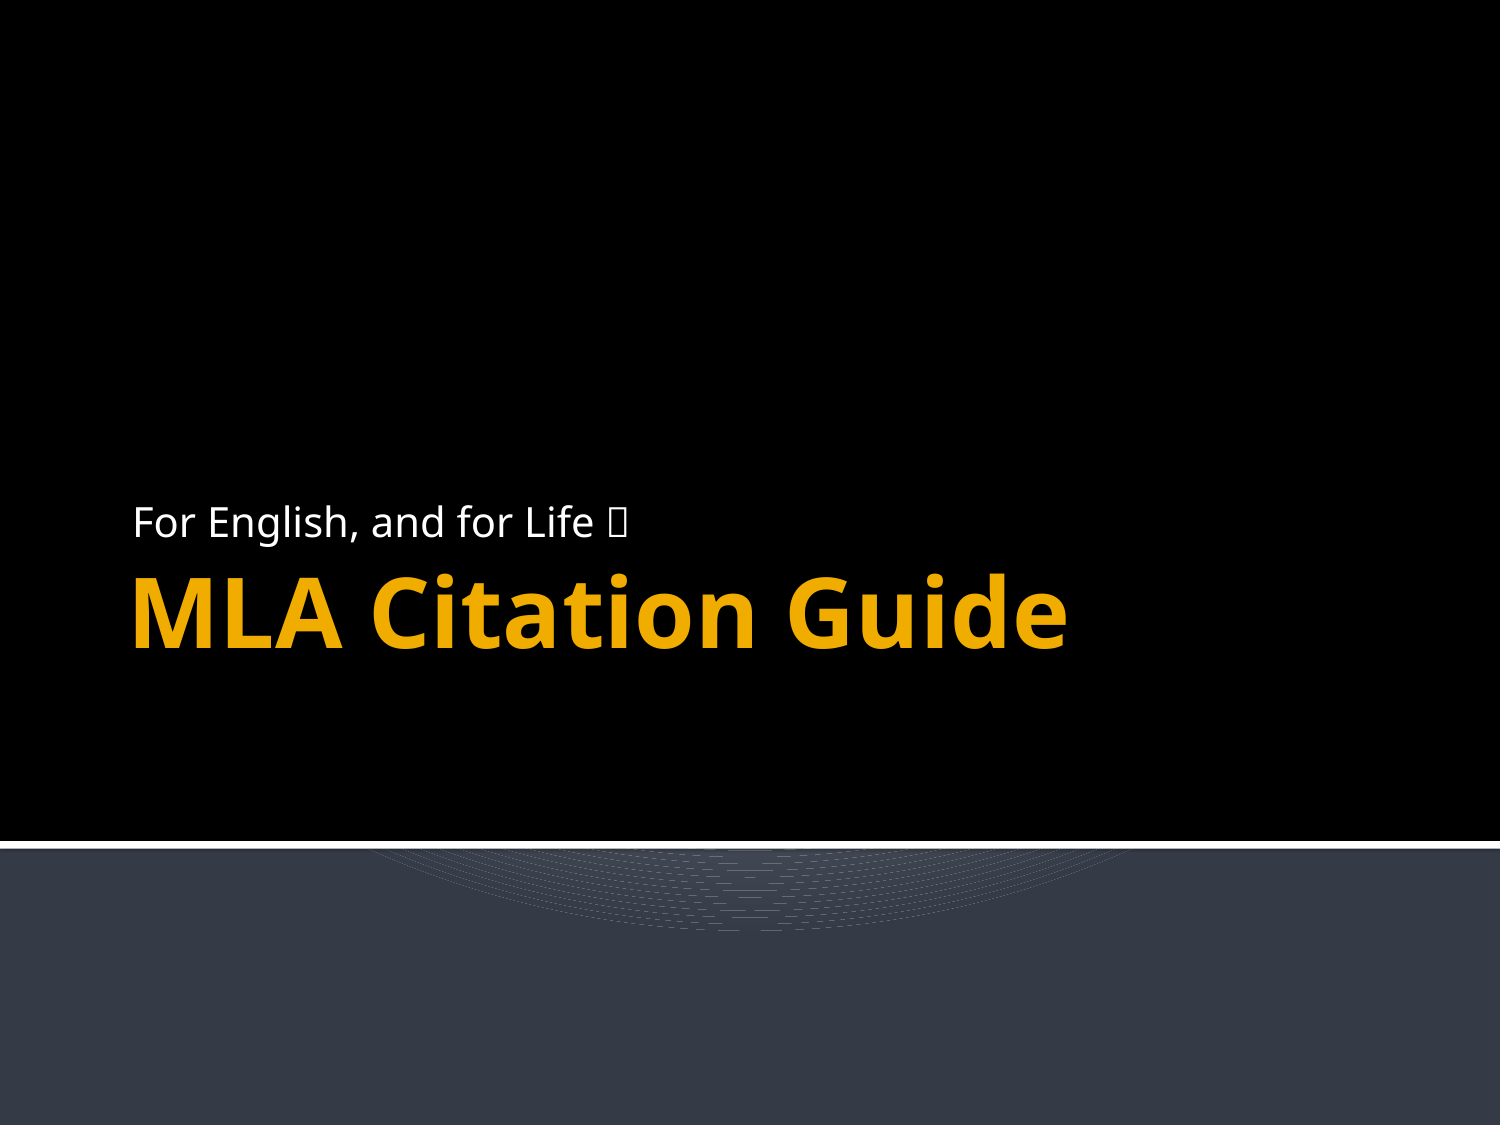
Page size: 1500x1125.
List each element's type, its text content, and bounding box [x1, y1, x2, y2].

title MLA Citation Guide [112, 550, 1438, 825]
subtitle For English, and for Life  [112, 299, 1438, 546]
